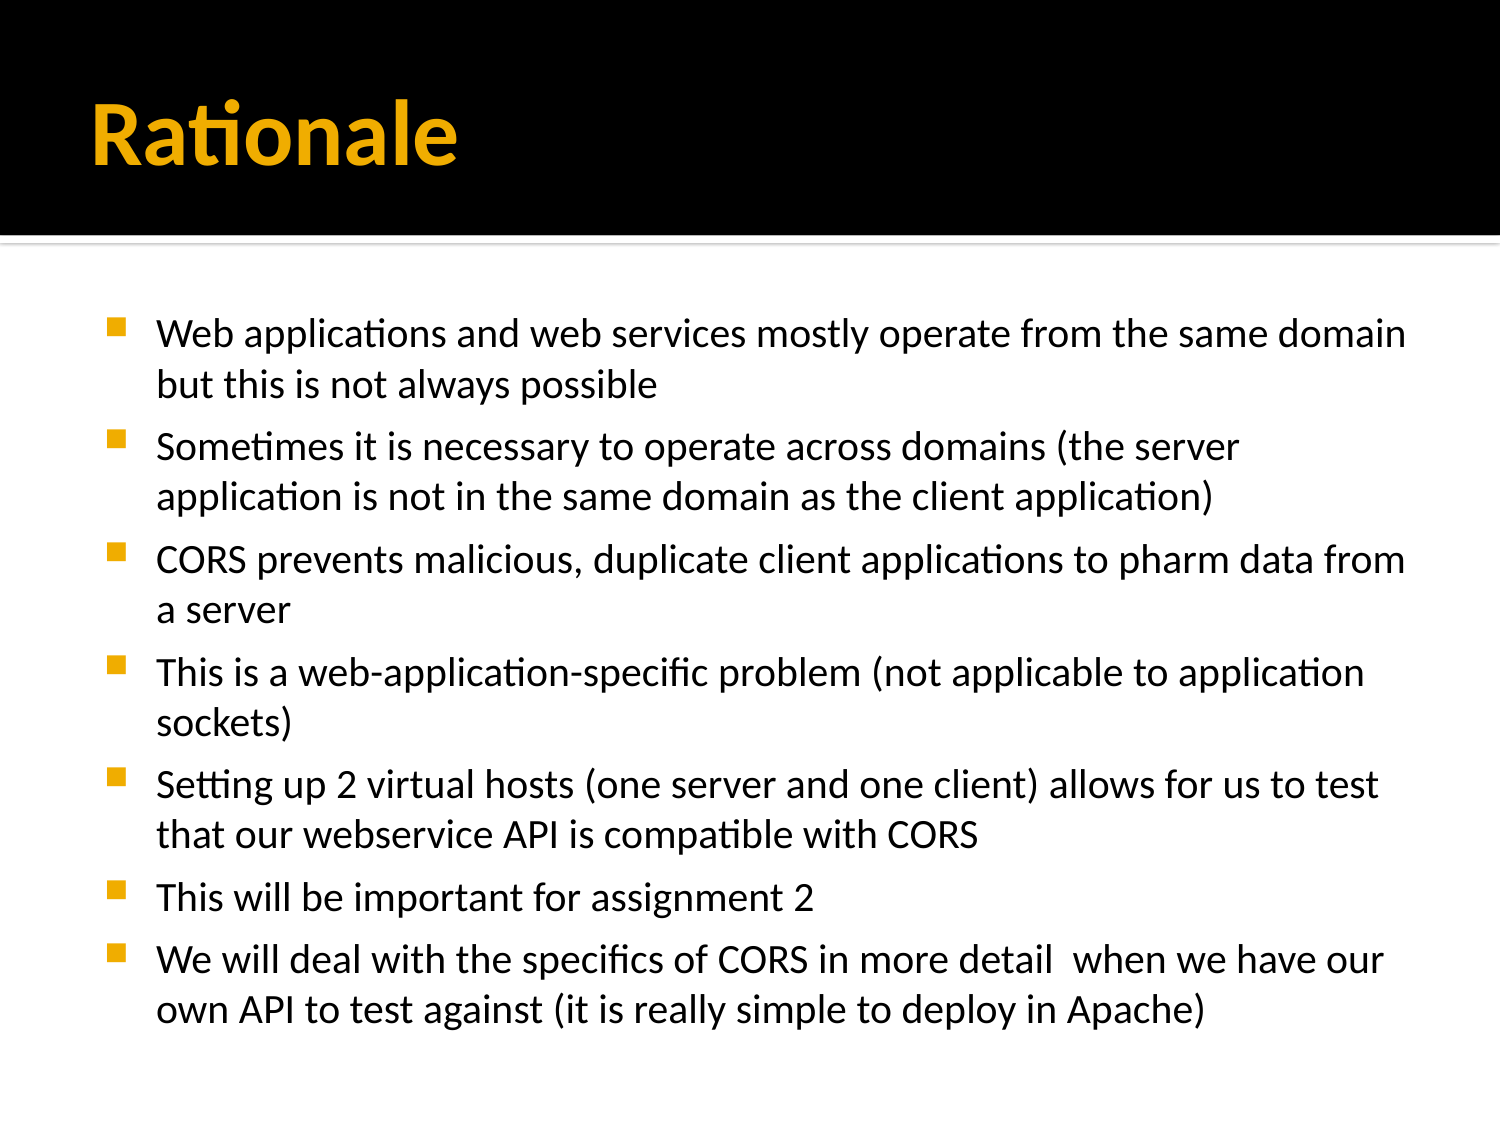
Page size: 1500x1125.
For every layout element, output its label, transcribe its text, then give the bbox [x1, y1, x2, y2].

list Web applications and web services mostly operate from the same domain but this is not always possible Sometimes it is necessary to operate across domains (the server application is not in the same domain as the client application) CORS prevents malicious, duplicate client applications to pharm data from a server This is a web-application-specific problem (not applicable to application sockets) Setting up 2 virtual hosts (one server and one client) allows for us to test that our webservice API is compatible with CORS This will be important for assignment 2 We will deal with the specifics of CORS in more detail when we have our own API to test against (it is really simple to deploy in Apache) [75, 291, 1425, 1050]
title Rationale [75, 25, 1425, 231]
